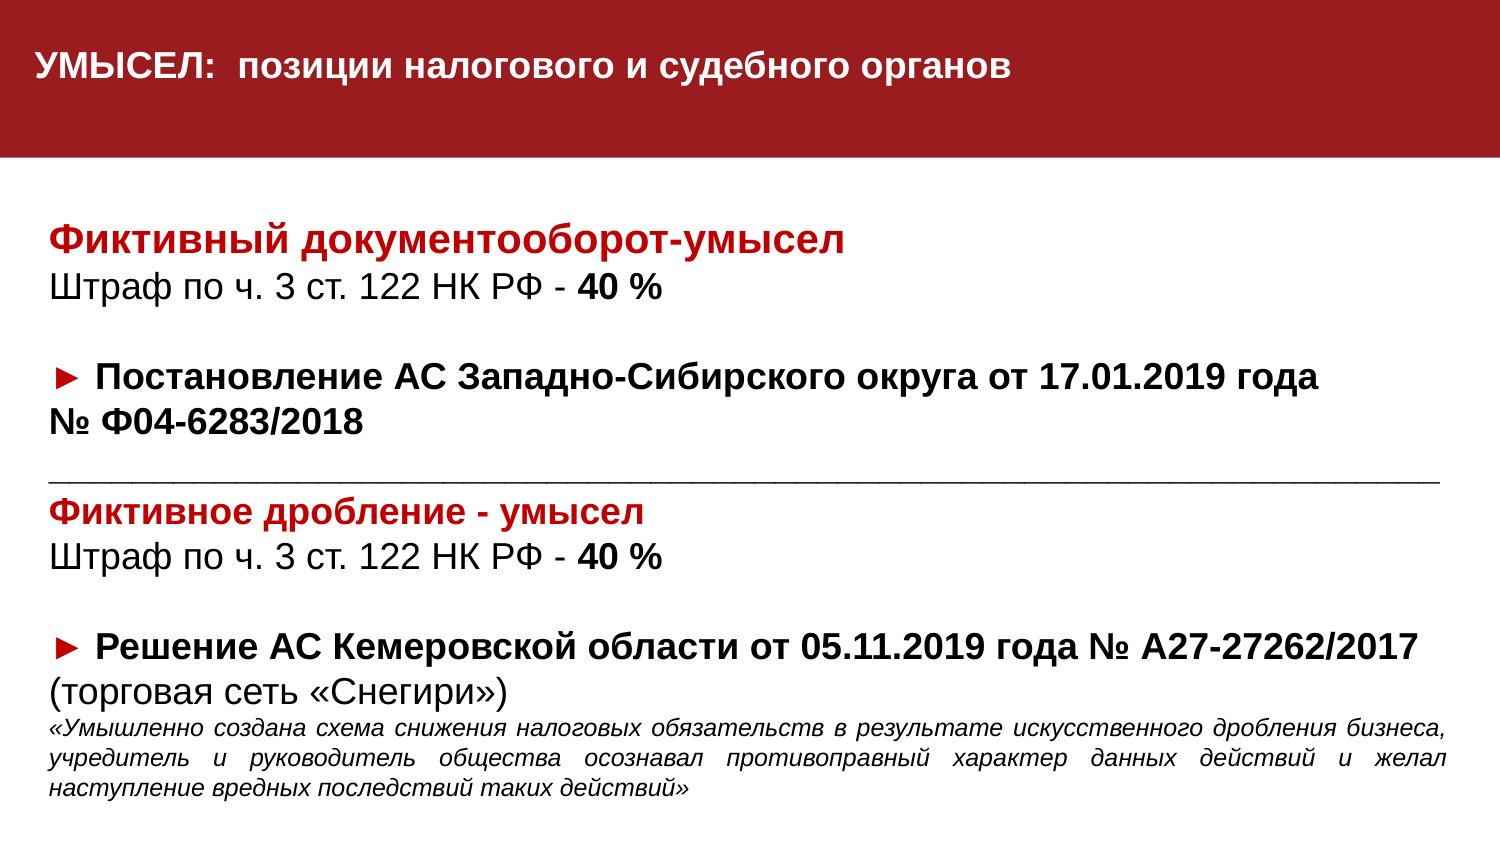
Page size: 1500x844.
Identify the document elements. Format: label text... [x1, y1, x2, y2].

text_box Фиктивный документооборот-умысел Штраф по ч. 3 ст. 122 НК РФ - 40 % ► Постановление АС Западно-Сибирского округа от 17.01.2019 года № Ф04-6283/2018 ___________________________________________________________________ Фиктивное дробление - умысел Штраф по ч. 3 ст. 122 НК РФ - 40 % ► Решение АС Кемеровской области от 05.11.2019 года № А27-27262/2017 (торговая сеть «Снегири») «Умышленно создана схема снижения налоговых обязательств в результате искусственного дробления бизнеса, учредитель и руководитель общества осознавал противоправный характер данных действий и желал наступление вредных последствий таких действий» [41, 204, 1457, 844]
text_box УМЫСЕЛ: позиции налогового и судебного органов [27, 33, 1471, 94]
text_box [0, 0, 1500, 159]
